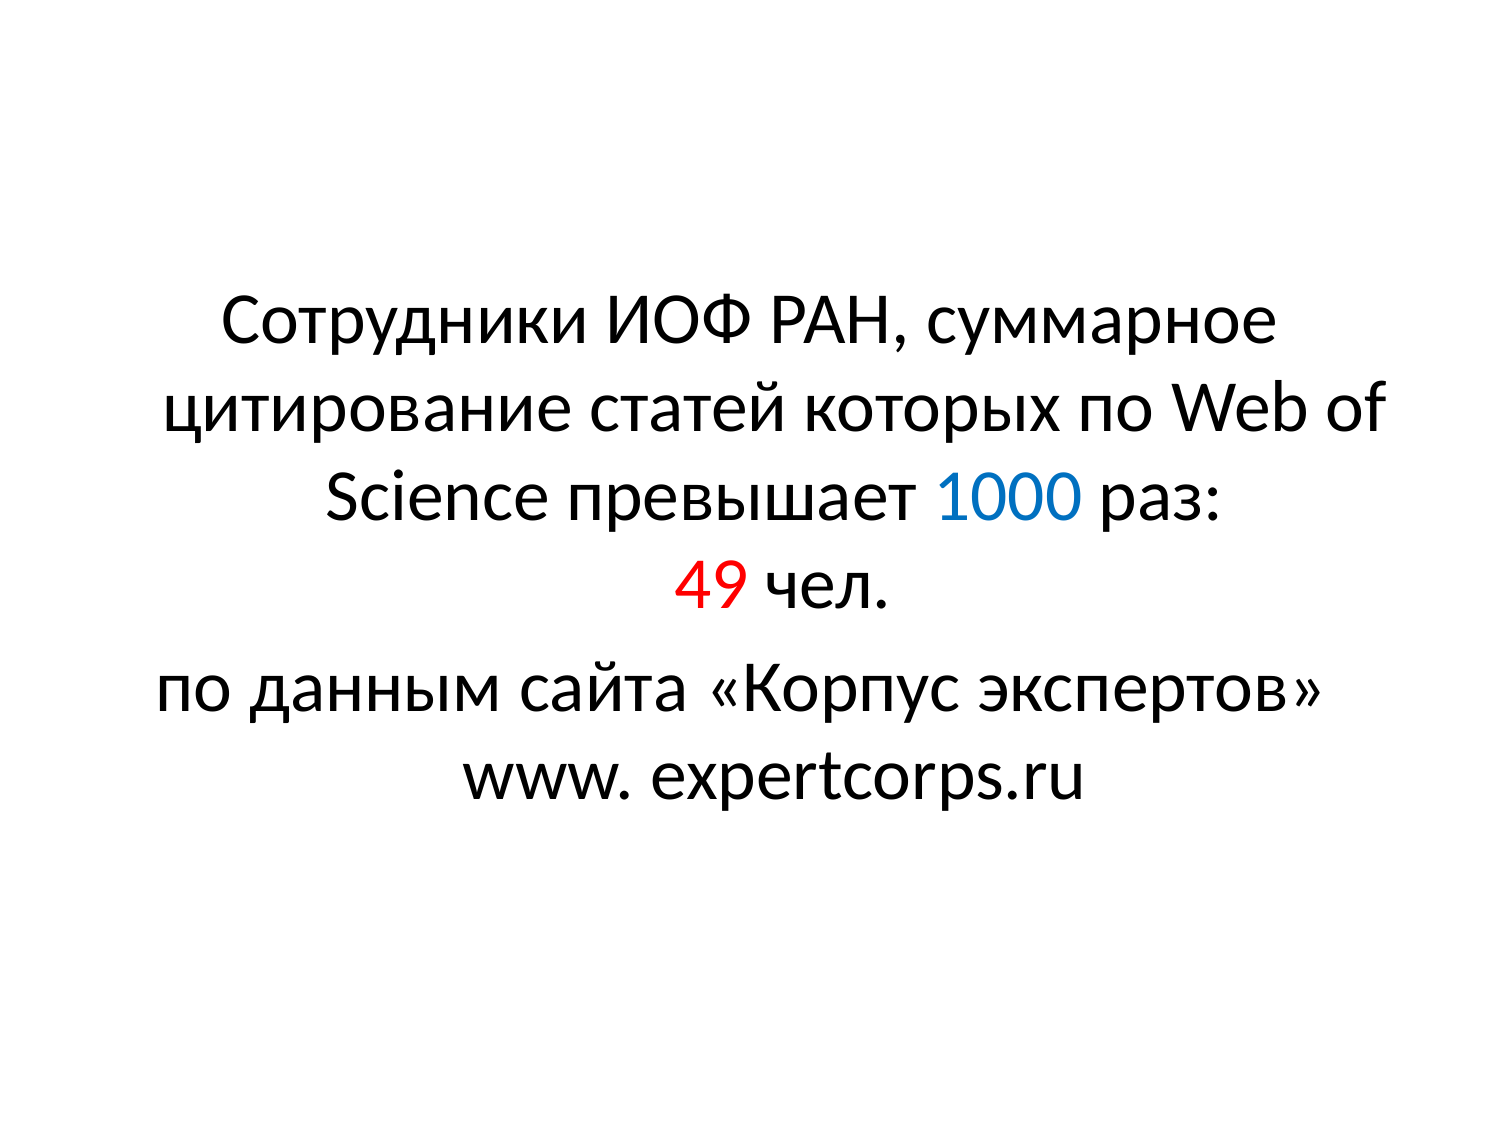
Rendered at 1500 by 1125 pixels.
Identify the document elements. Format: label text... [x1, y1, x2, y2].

list Сотрудники ИОФ РАН, суммарное цитирование статей которых по Web of Science превышает 1000 раз: 49 чел. по данным сайта «Корпус экспертов» www. expertcorps.ru [35, 262, 1465, 1005]
